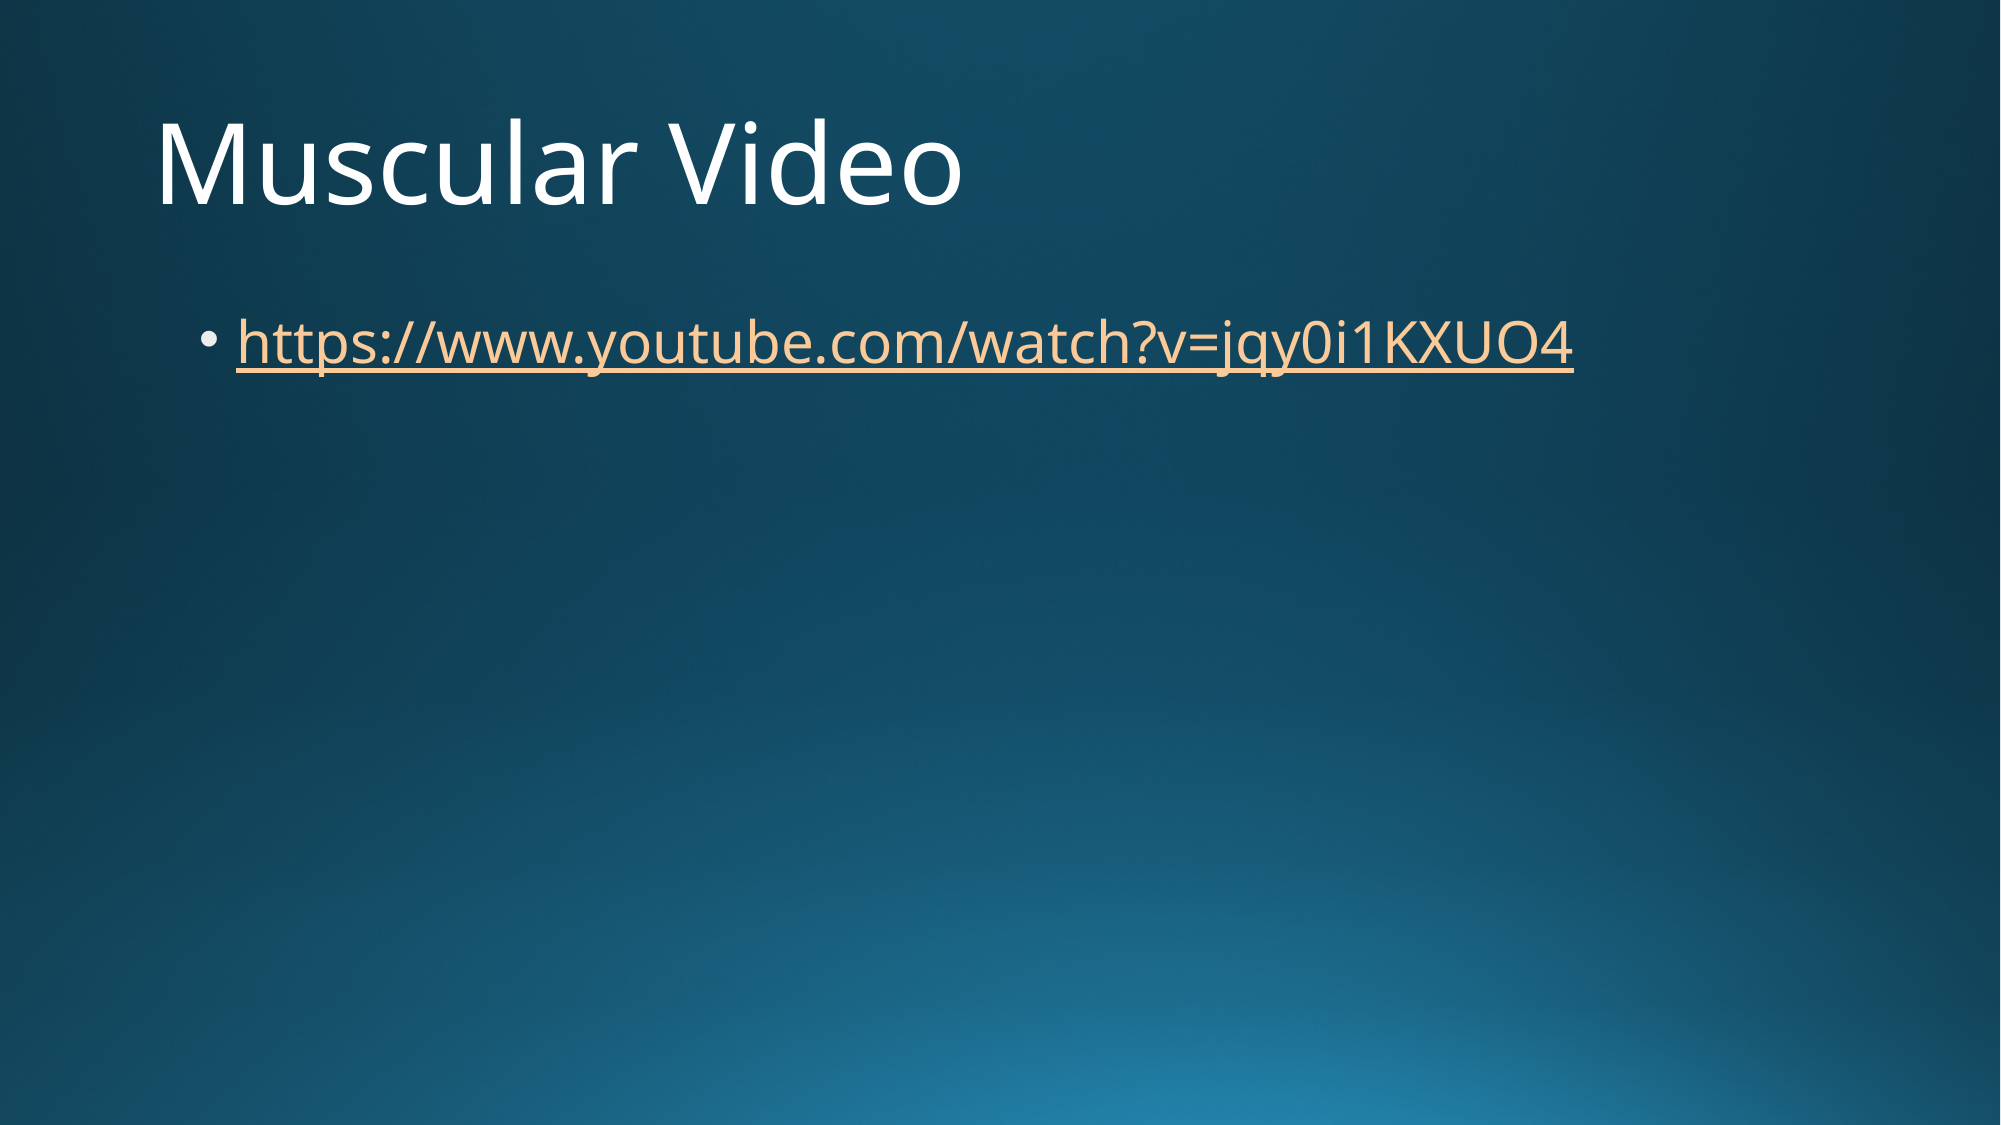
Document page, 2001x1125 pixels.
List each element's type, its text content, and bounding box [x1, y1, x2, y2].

list https://www.youtube.com/watch?v=jqy0i1KXUO4 [183, 299, 1863, 1014]
title Muscular Video [137, 59, 1863, 278]
picture [0, 0, 2001, 1125]
